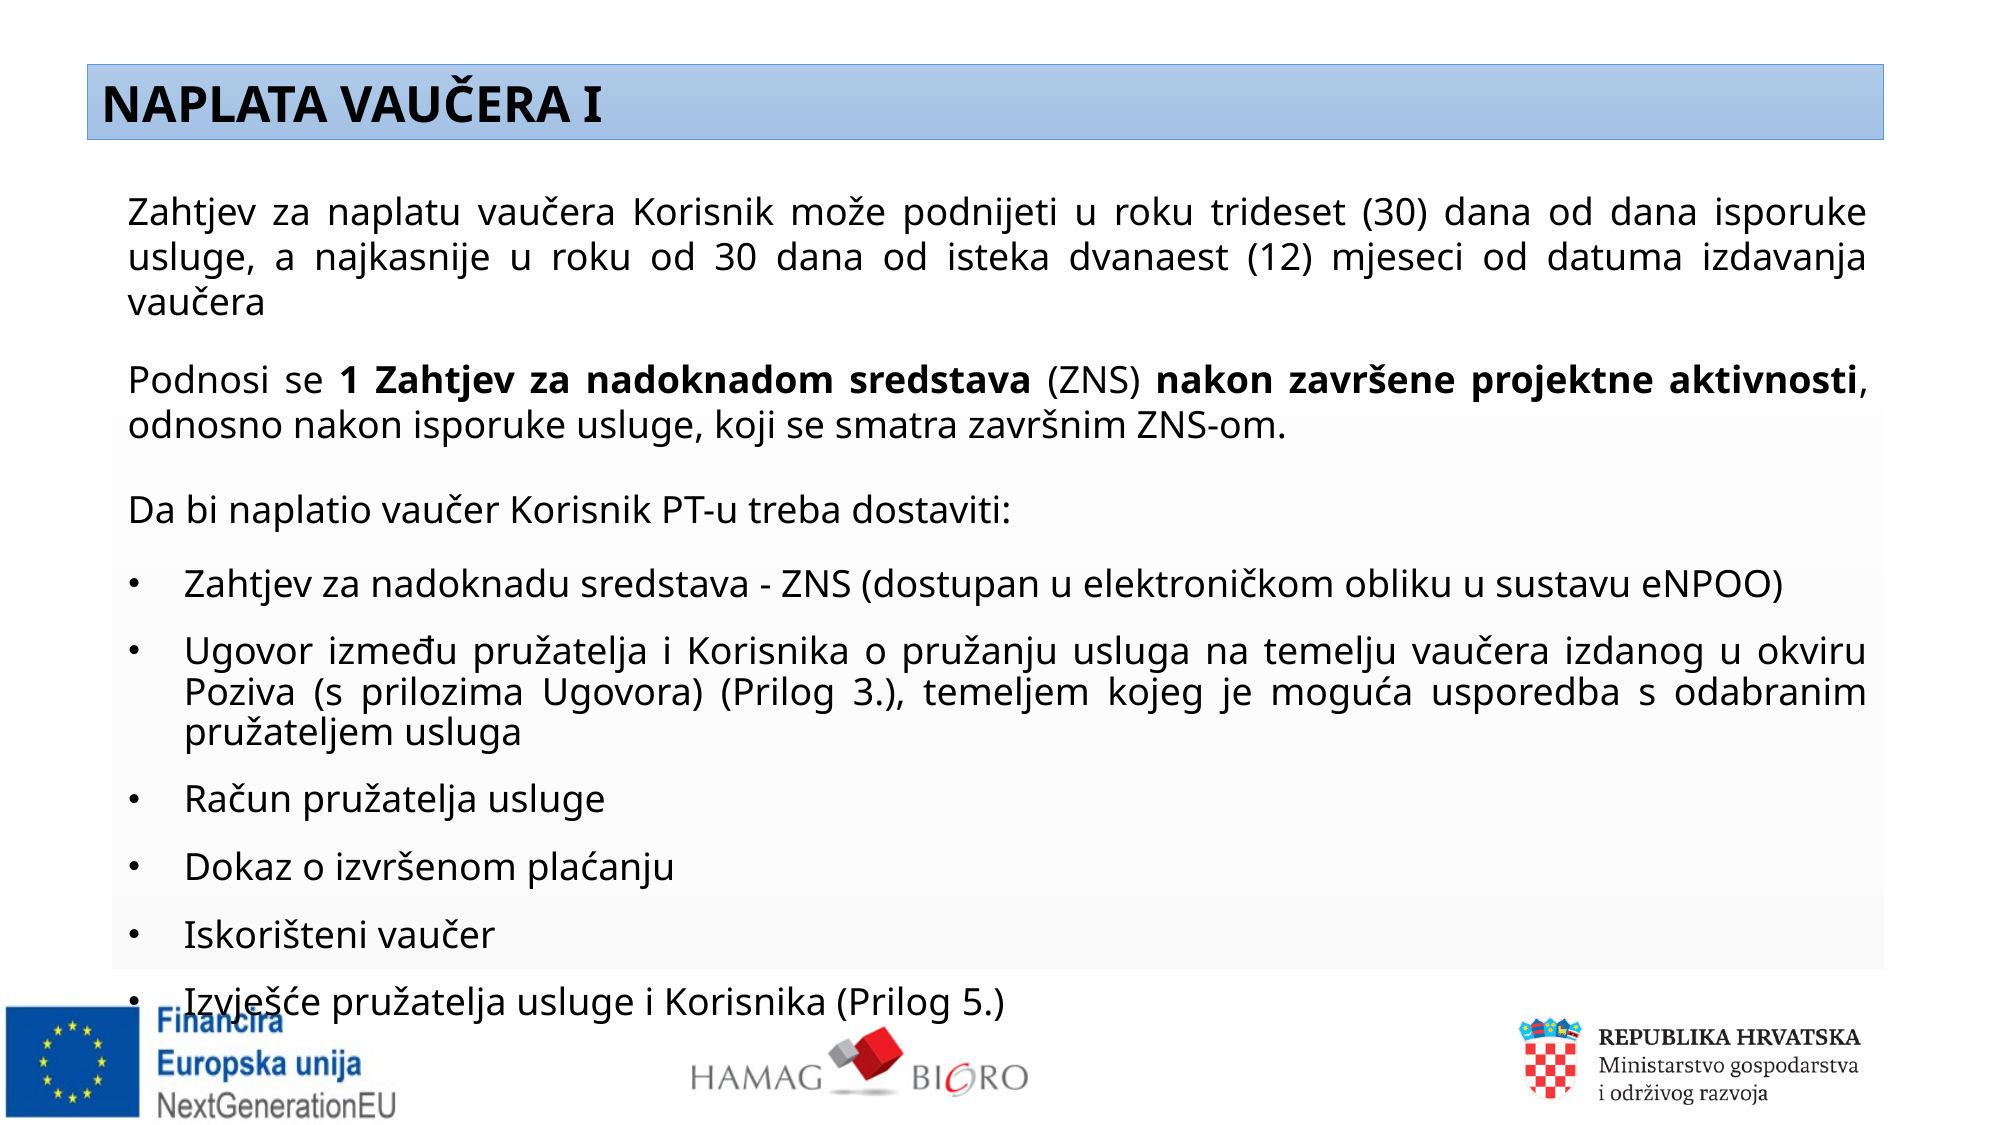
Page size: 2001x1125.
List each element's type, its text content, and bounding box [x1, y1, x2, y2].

picture [0, 1000, 420, 1125]
text_box NAPLATA VAUČERA I [87, 64, 1884, 140]
text_box Zahtjev za naplatu vaučera Korisnik može podnijeti u roku trideset (30) dana od dana isporuke usluge, a najkasnije u roku od 30 dana od isteka dvanaest (12) mjeseci od datuma izdavanja vaučera Podnosi se 1 Zahtjev za nadoknadom sredstava (ZNS) nakon završene projektne aktivnosti, odnosno nakon isporuke usluge, koji se smatra završnim ZNS-om. Da bi naplatio vaučer Korisnik PT-u treba dostaviti: Zahtjev za nadoknadu sredstava - ZNS (dostupan u elektroničkom obliku u sustavu eNPOO) Ugovor između pružatelja i Korisnika o pružanju usluga na temelju vaučera izdanog u okviru Poziva (s prilozima Ugovora) (Prilog 3.), temeljem kojeg je moguća usporedba s odabranim pružateljem usluga Račun pružatelja usluge Dokaz o izvršenom plaćanju Iskorišteni vaučer Izvješće pružatelja usluge i Korisnika (Prilog 5.) [112, 180, 1884, 969]
picture [691, 1023, 1042, 1102]
